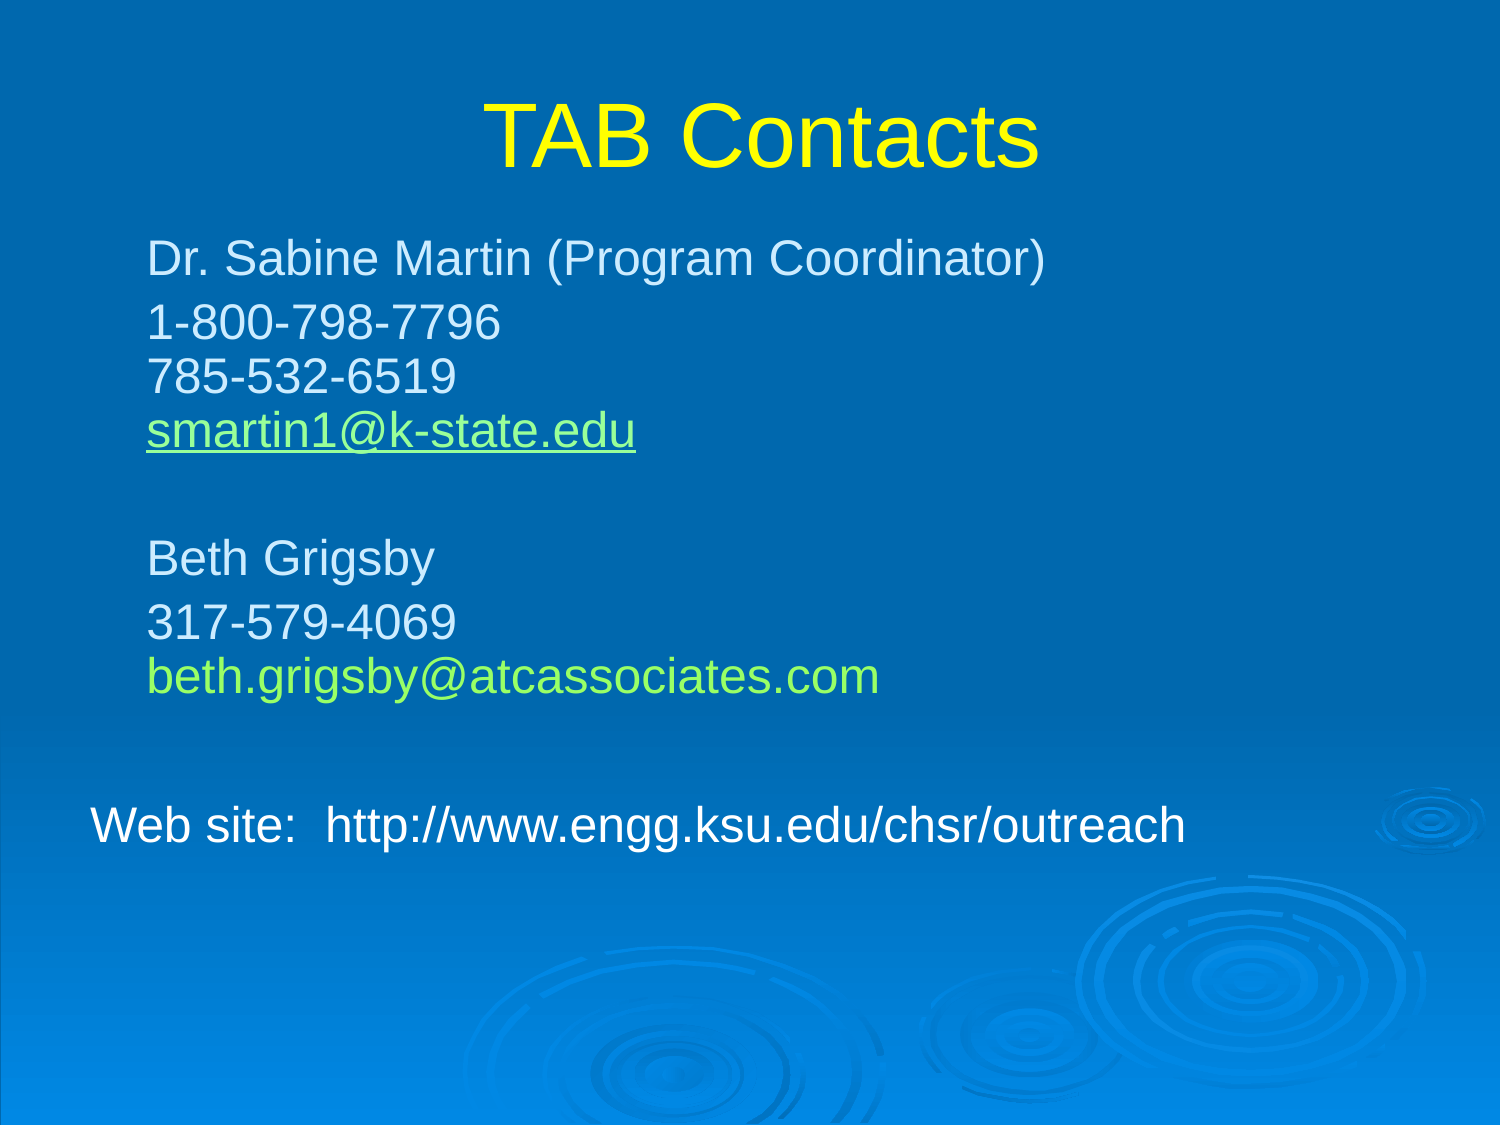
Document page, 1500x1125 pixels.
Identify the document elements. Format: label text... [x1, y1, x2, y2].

list Dr. Sabine Martin (Program Coordinator) 1-800-798-7796 785-532-6519 smartin1@k-state.edu Beth Grigsby 317-579-4069 beth.grigsby@atcassociates.com Web site: http://www.engg.ksu.edu/chsr/outreach [74, 224, 1426, 1038]
title TAB Contacts [87, 37, 1438, 225]
